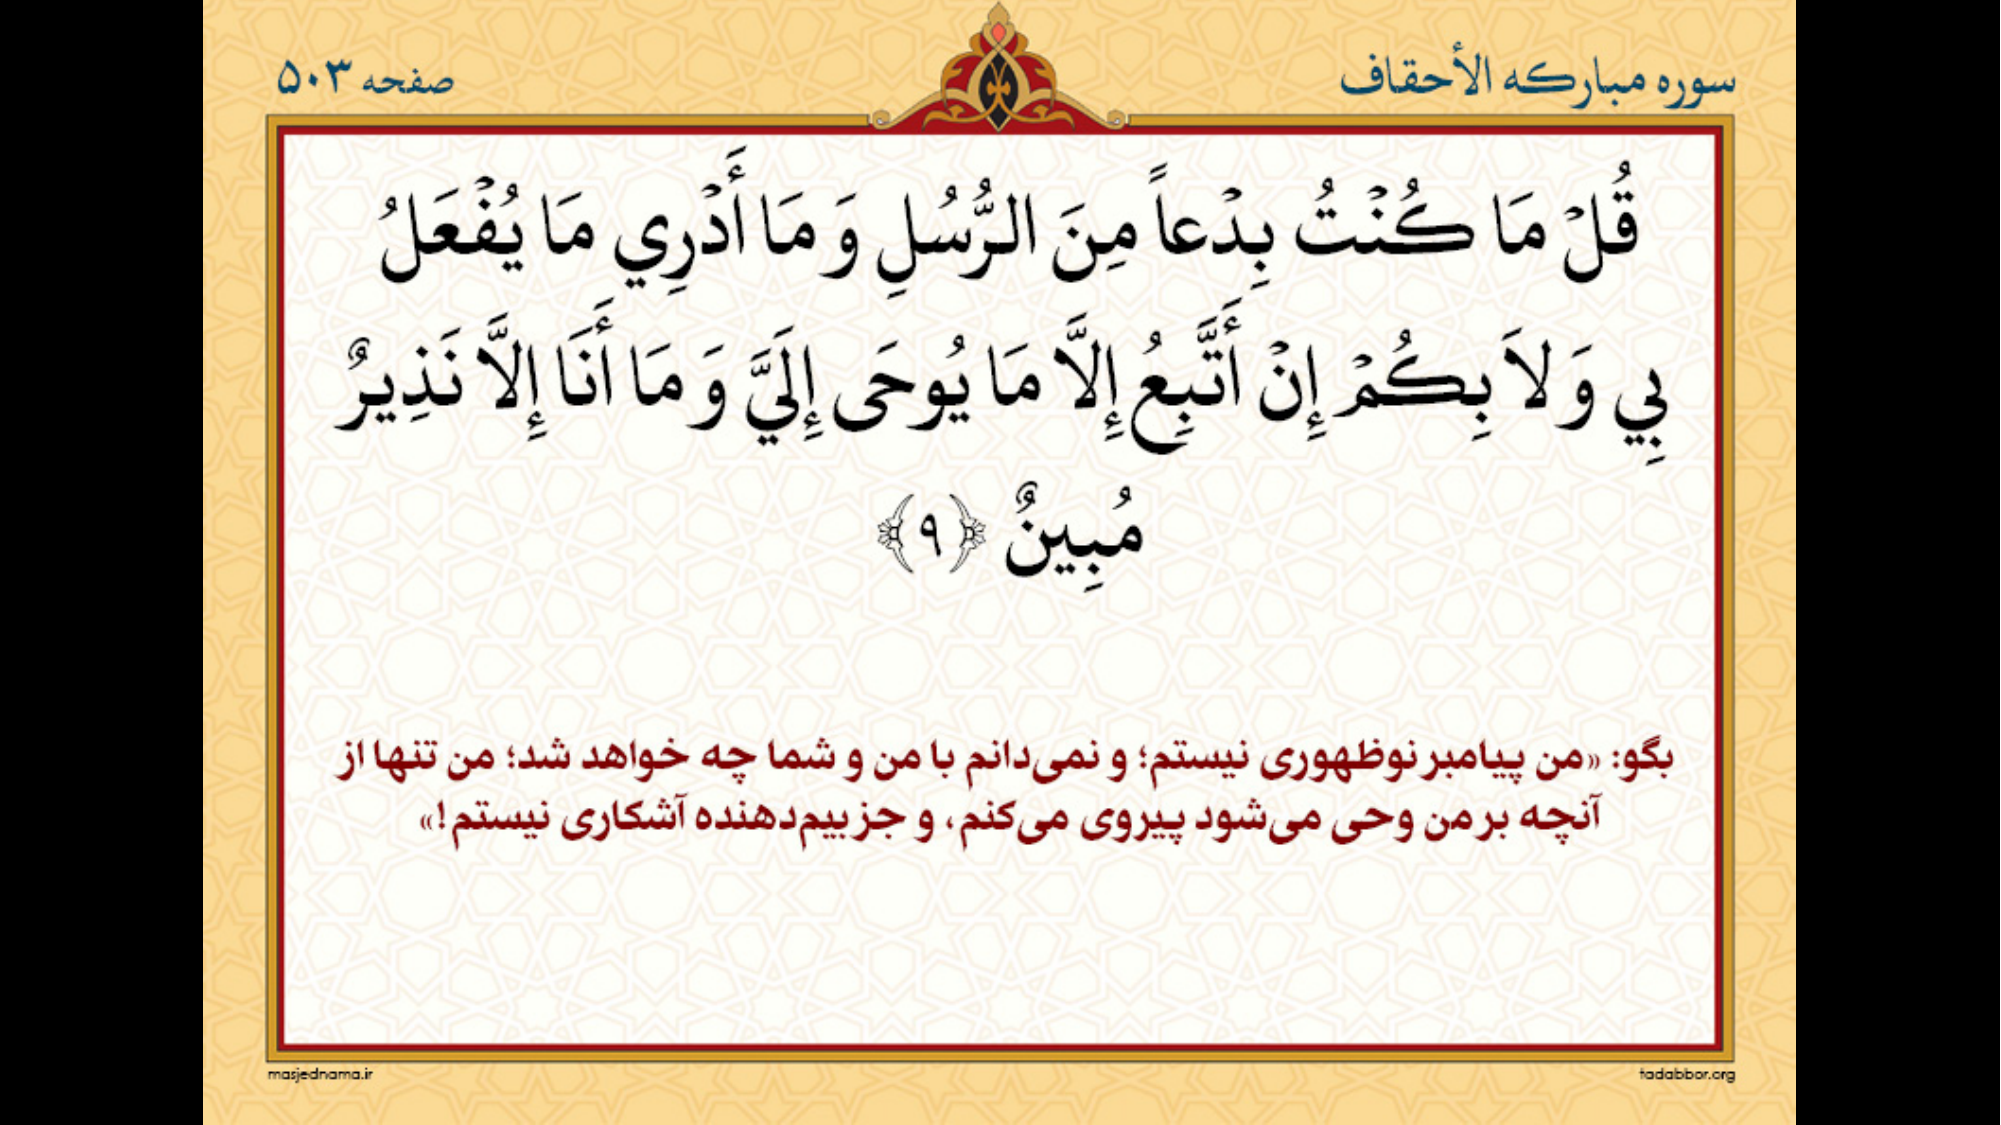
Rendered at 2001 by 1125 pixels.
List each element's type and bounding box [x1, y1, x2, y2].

picture [203, 0, 1796, 1125]
